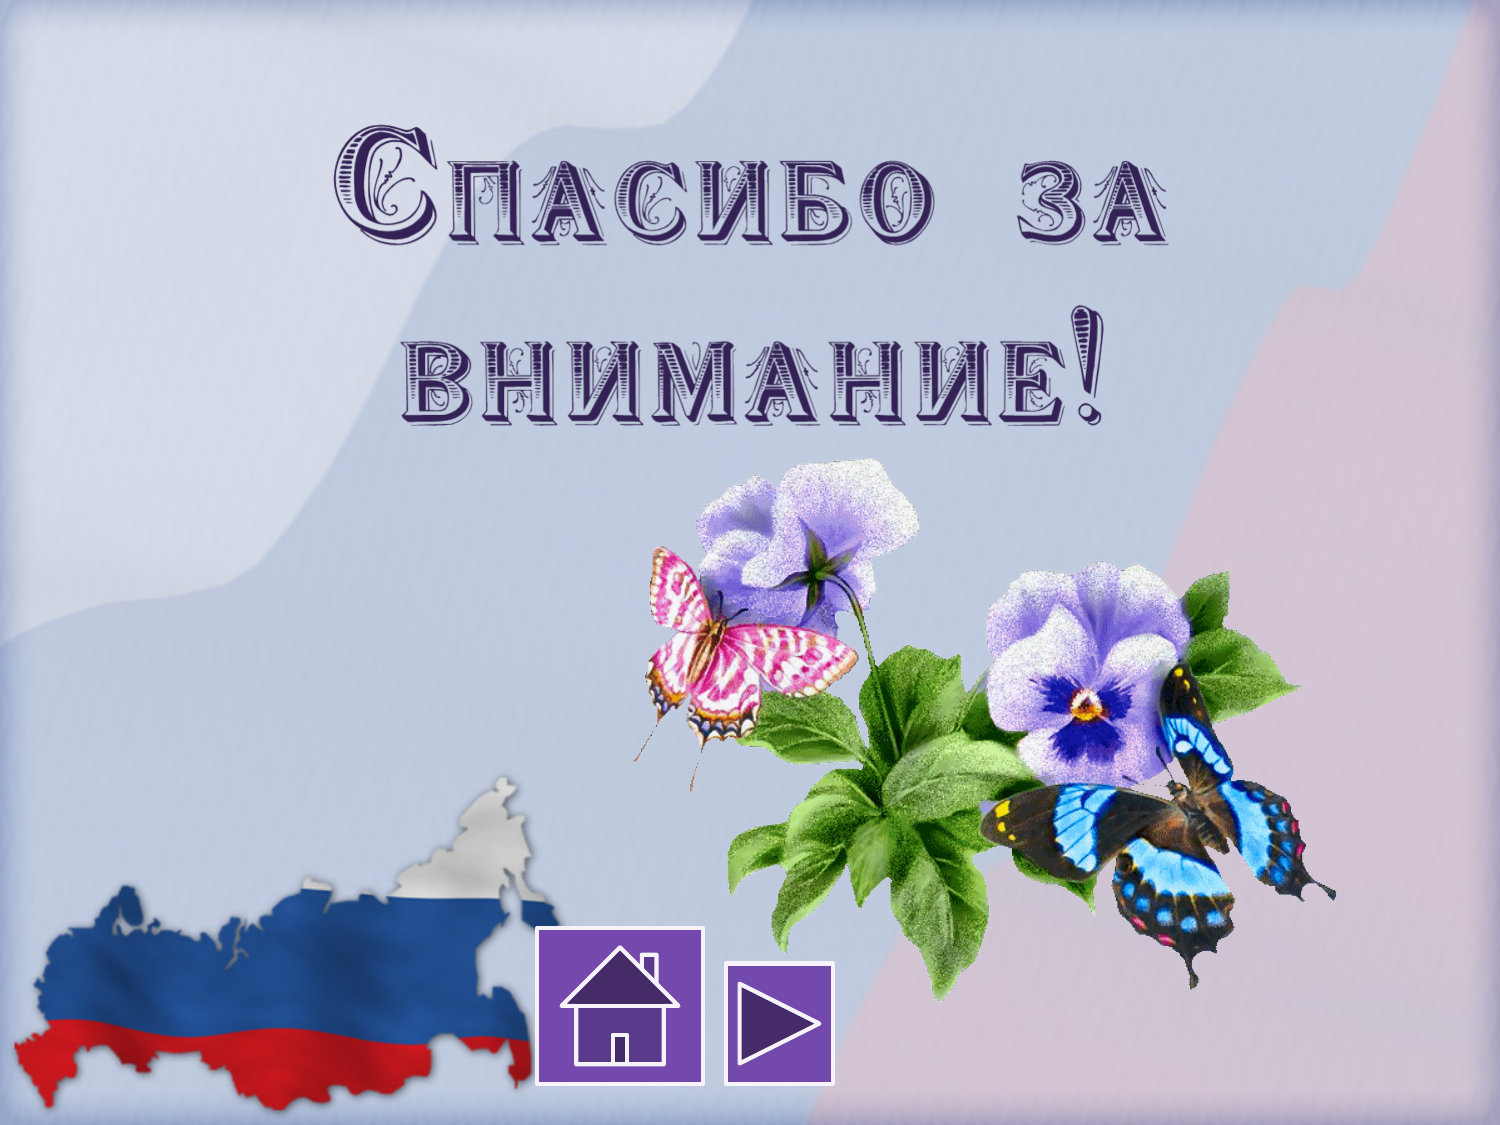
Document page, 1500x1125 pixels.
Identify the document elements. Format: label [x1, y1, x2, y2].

text_box [724, 1014, 835, 1086]
picture [0, 0, 1500, 1125]
text_box [535, 926, 705, 1086]
